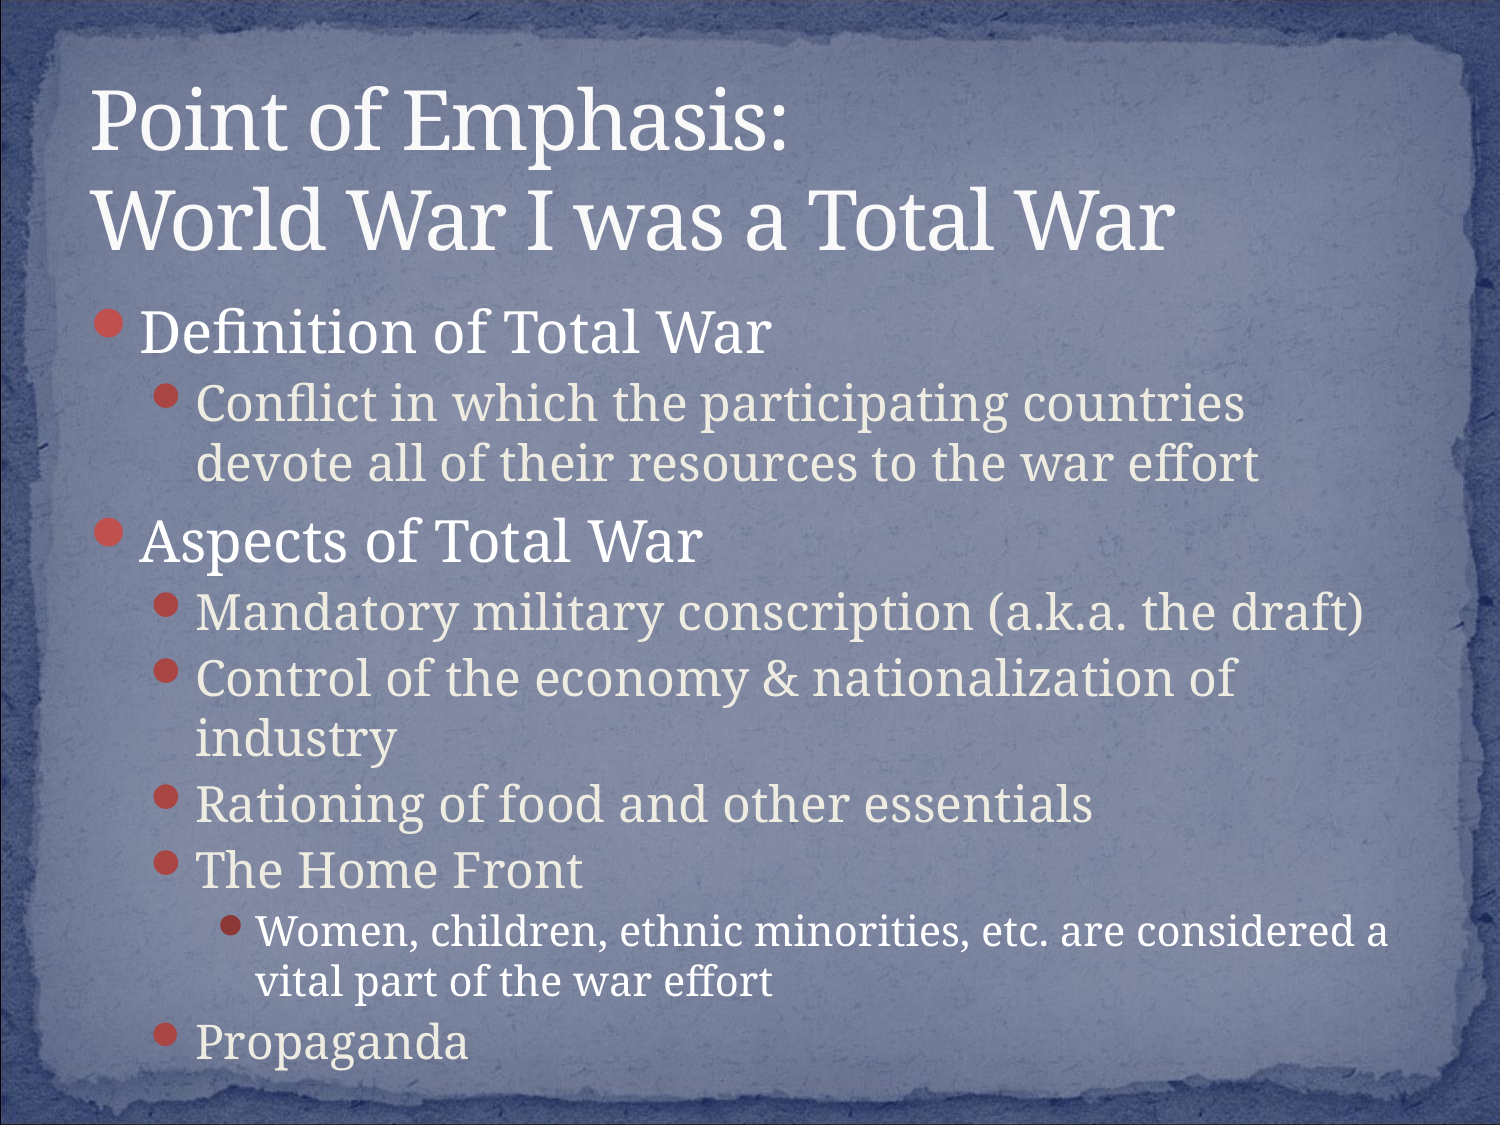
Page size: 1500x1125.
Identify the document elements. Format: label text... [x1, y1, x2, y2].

list Definition of Total War Conflict in which the participating countries devote all of their resources to the war effort Aspects of Total War Mandatory military conscription (a.k.a. the draft) Control of the economy & nationalization of industry Rationing of food and other essentials The Home Front Women, children, ethnic minorities, etc. are considered a vital part of the war effort Propaganda [75, 287, 1425, 1075]
title Point of Emphasis: World War I was a Total War [74, 24, 1425, 275]
picture [0, 0, 1500, 1125]
